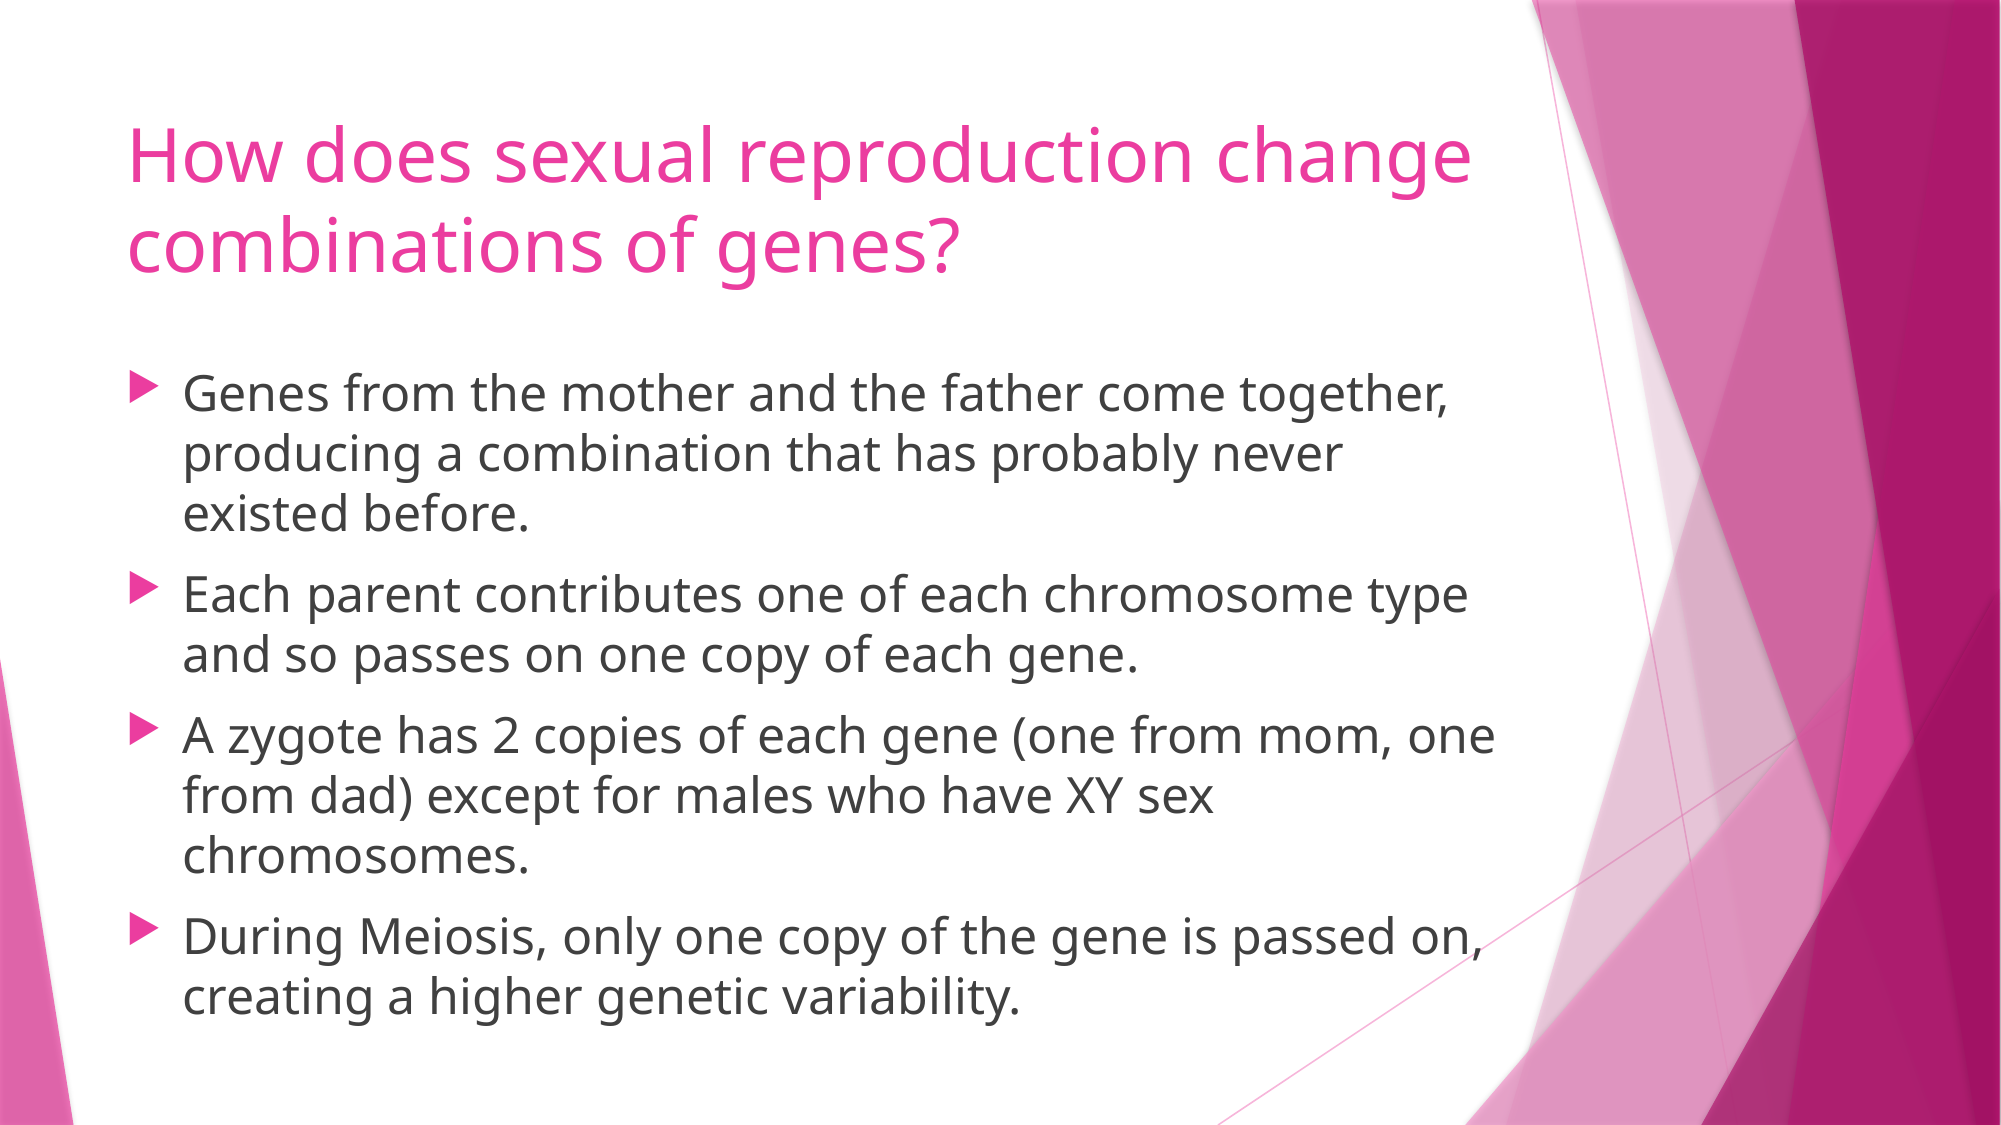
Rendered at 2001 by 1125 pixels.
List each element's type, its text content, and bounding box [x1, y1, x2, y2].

title How does sexual reproduction change combinations of genes? [111, 99, 1522, 317]
list Genes from the mother and the father come together, producing a combination that has probably never existed before. Each parent contributes one of each chromosome type and so passes on one copy of each gene. A zygote has 2 copies of each gene (one from mom, one from dad) except for males who have XY sex chromosomes. During Meiosis, only one copy of the gene is passed on, creating a higher genetic variability. [111, 354, 1522, 992]
